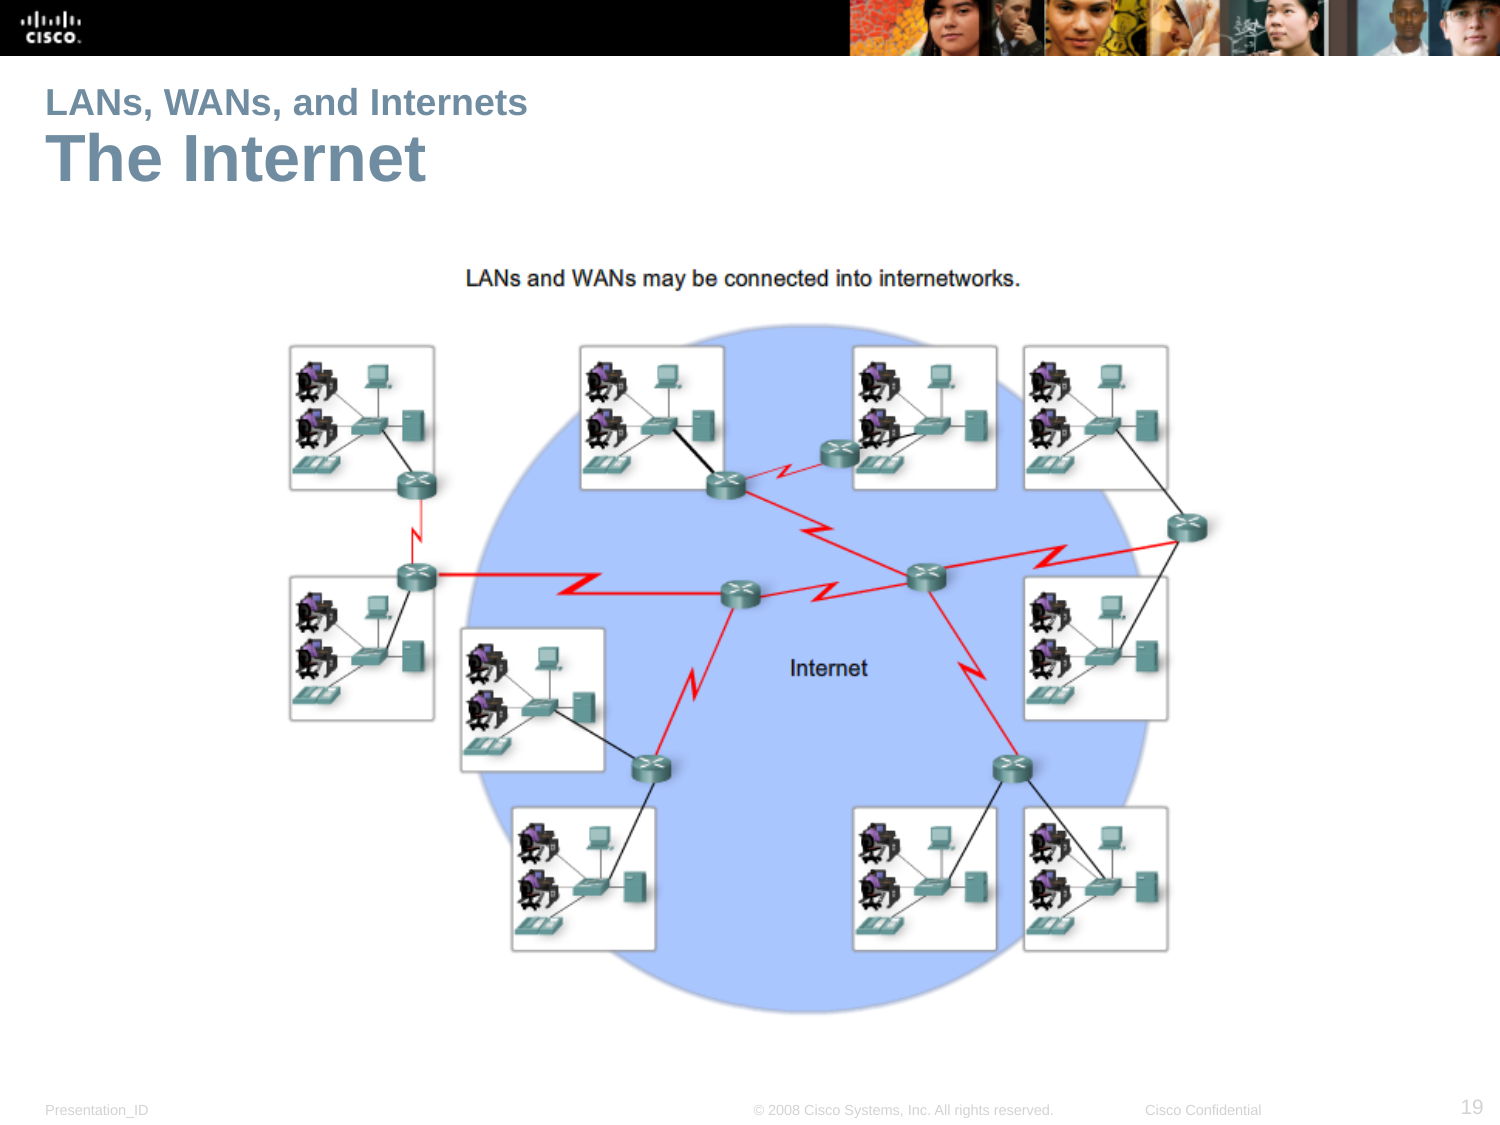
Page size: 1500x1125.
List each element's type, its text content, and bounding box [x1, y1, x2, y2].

title LANs, WANs, and Internets The Internet [31, 64, 1471, 203]
picture [0, 0, 1500, 56]
picture [265, 254, 1235, 1029]
